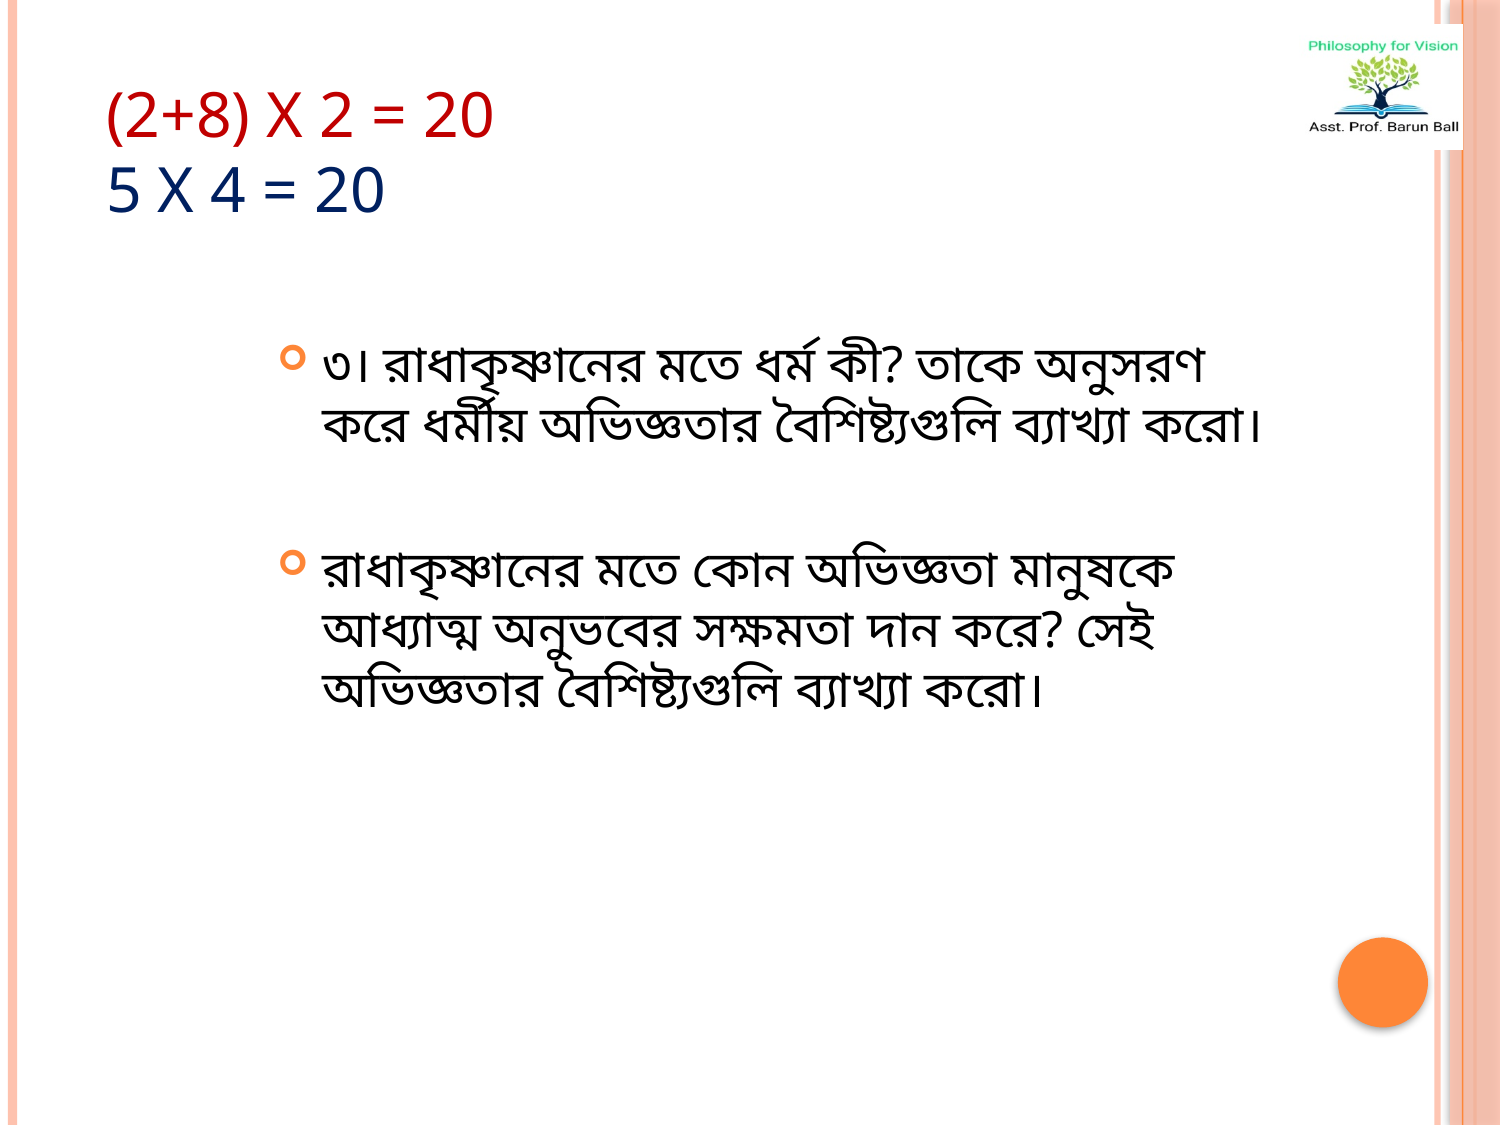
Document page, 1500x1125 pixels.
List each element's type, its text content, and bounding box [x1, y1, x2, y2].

list ৩। রাধাকৃষ্ণানের মতে ধর্ম কী? তাকে অনুসরণ করে ধর্মীয় অভিজ্ঞতার বৈশিষ্ট্যগুলি ব্যাখ্যা করো। রাধাকৃষ্ণানের মতে কোন অভিজ্ঞতা মানুষকে আধ্যাত্ম অনুভবের সক্ষমতা দান করে? সেই অভিজ্ঞতার বৈশিষ্ট্যগুলি ব্যাখ্যা করো। [262, 324, 1301, 1013]
title (2+8) X 2 = 20 5 X 4 = 20 [75, 45, 1300, 233]
picture [1299, 24, 1463, 151]
